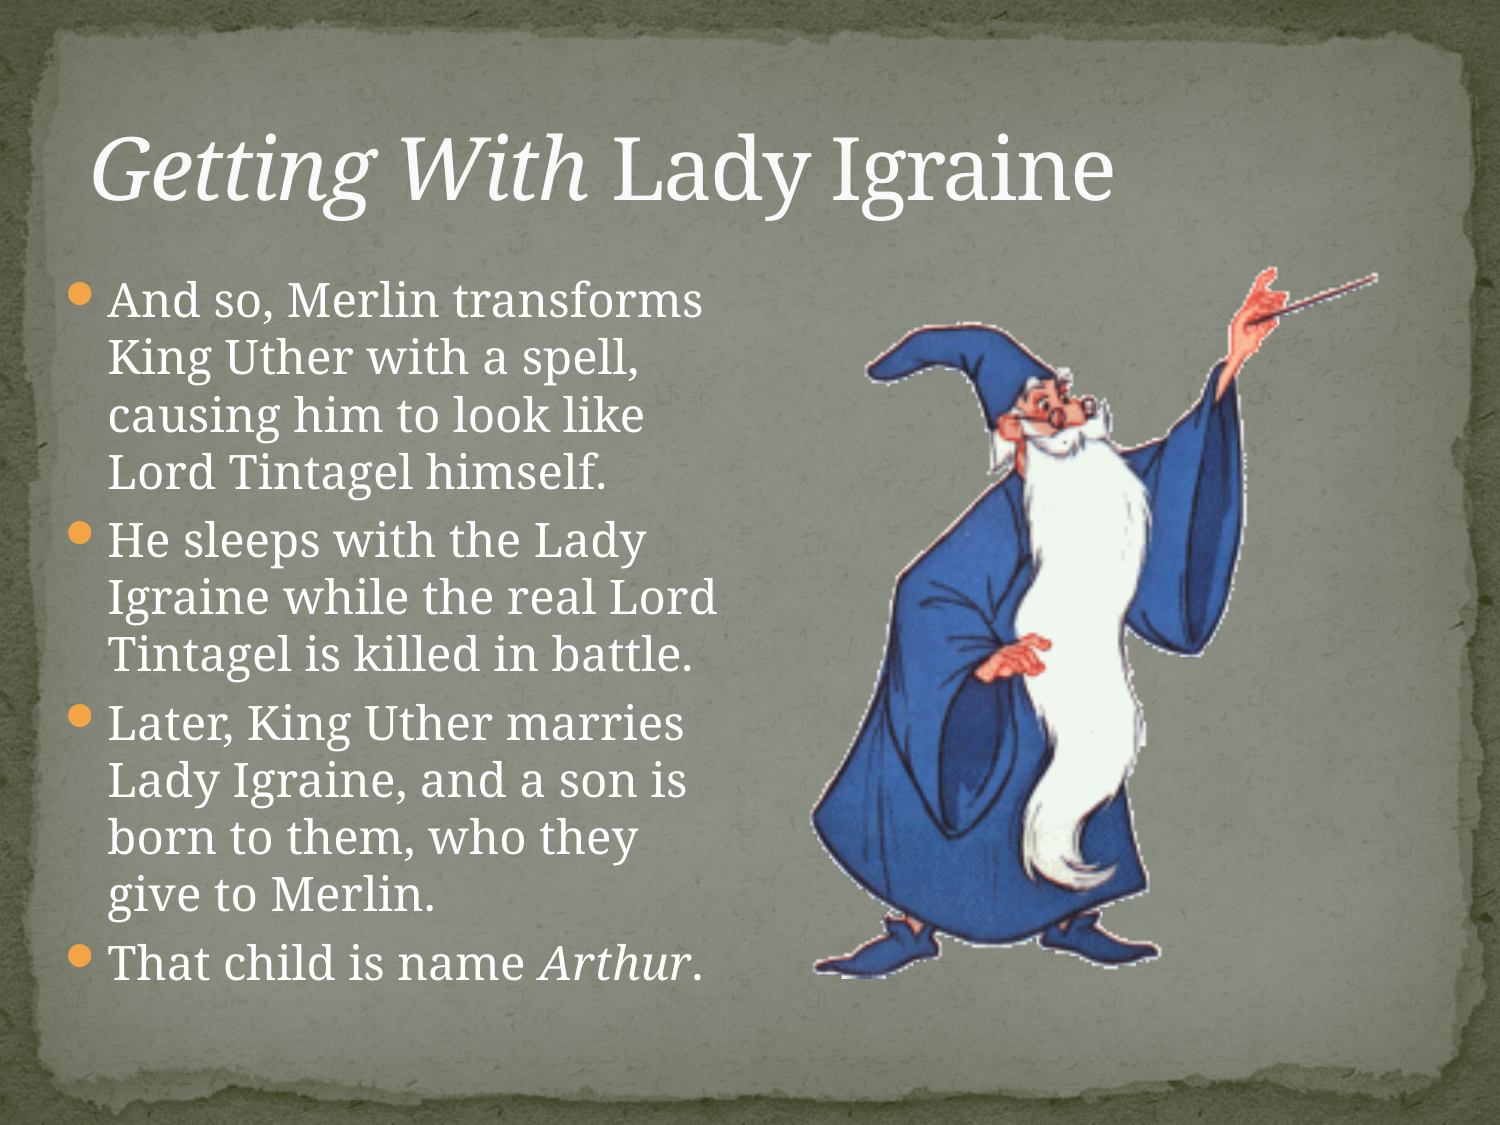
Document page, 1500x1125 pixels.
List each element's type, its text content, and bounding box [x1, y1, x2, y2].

title Getting With Lady Igraine [74, 24, 1425, 225]
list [790, 265, 1396, 978]
list And so, Merlin transforms King Uther with a spell, causing him to look like Lord Tintagel himself. He sleeps with the Lady Igraine while the real Lord Tintagel is killed in battle. Later, King Uther marries Lady Igraine, and a son is born to them, who they give to Merlin. That child is name Arthur. [50, 262, 738, 1063]
